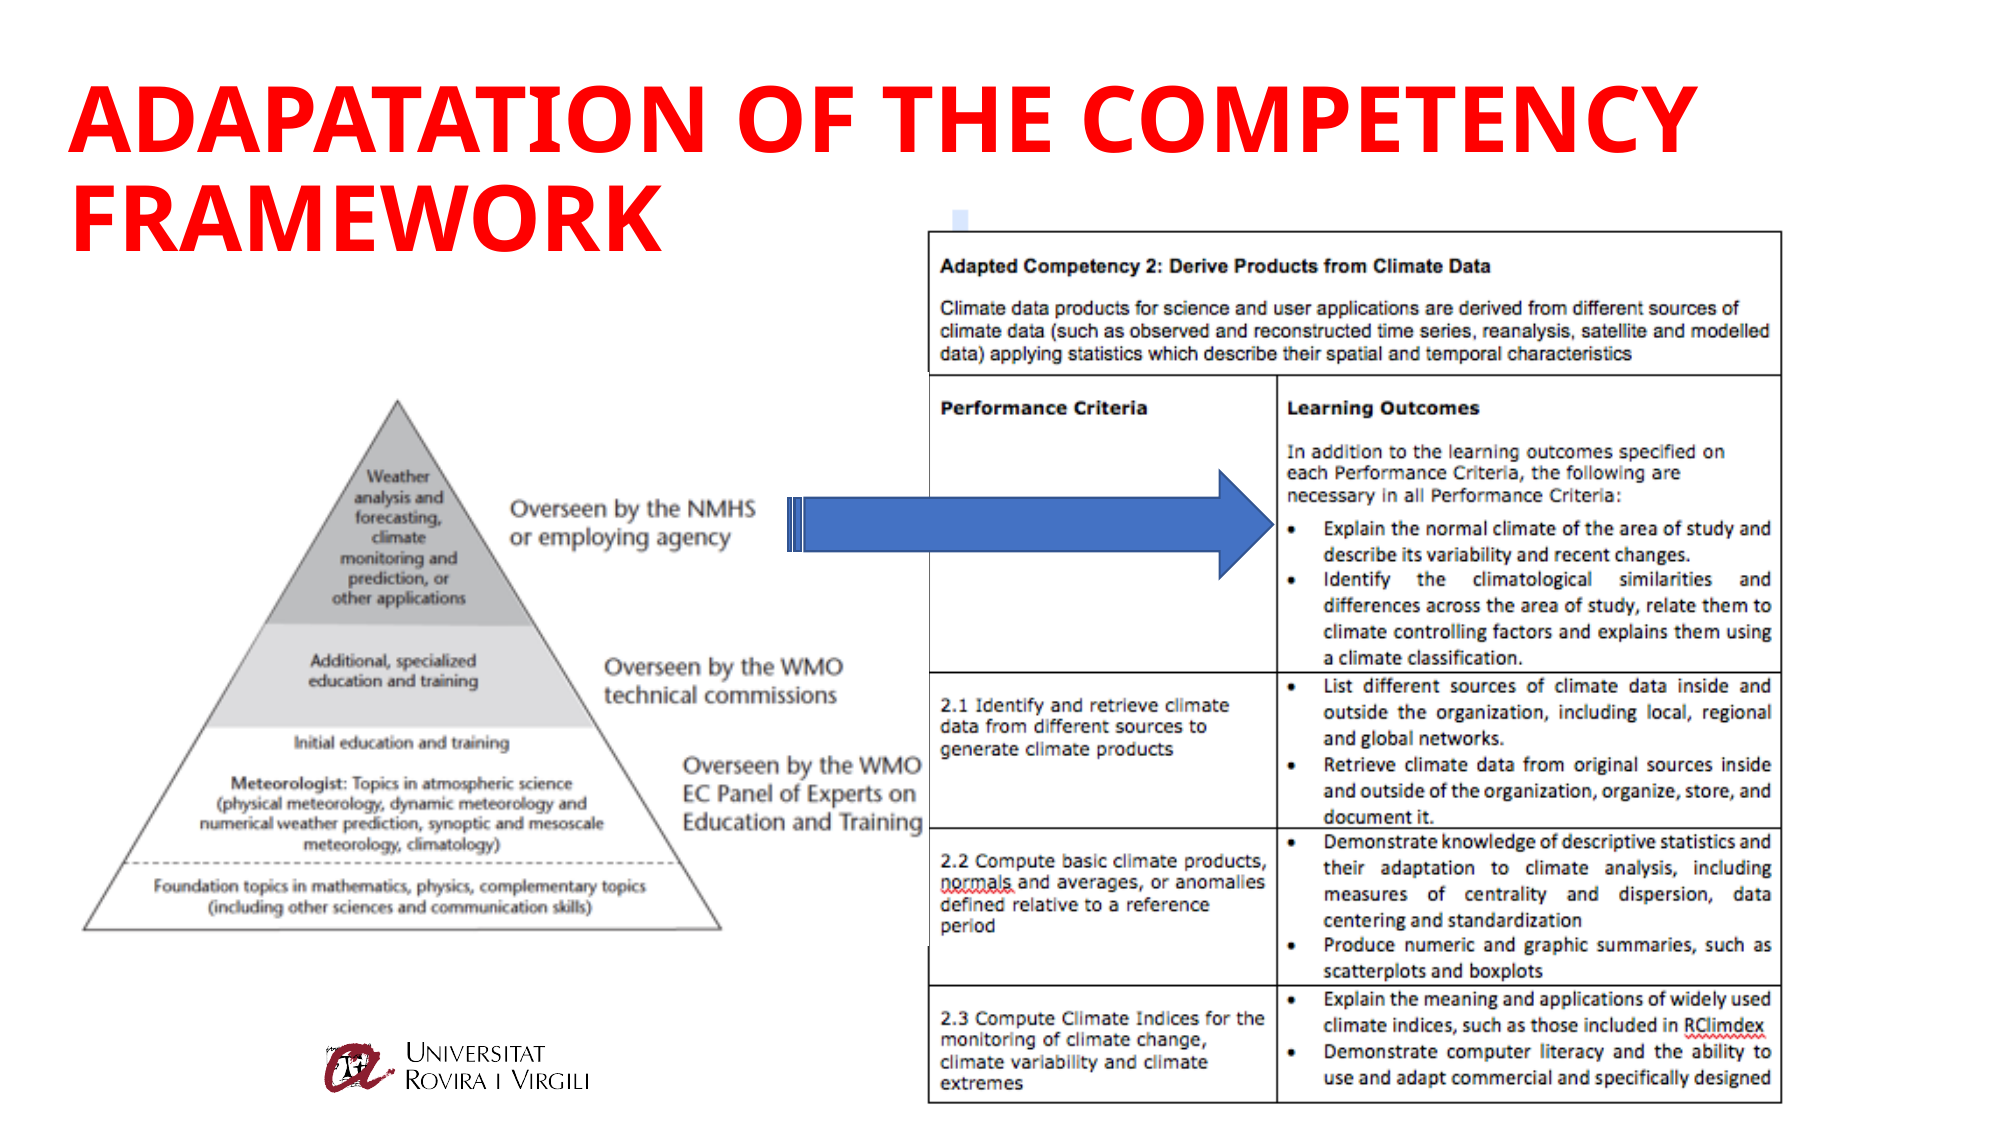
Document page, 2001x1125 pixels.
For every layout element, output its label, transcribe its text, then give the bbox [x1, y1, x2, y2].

title Adapatation of the Competency Framework [53, 63, 1950, 281]
picture [324, 1042, 588, 1093]
picture [80, 205, 1800, 1125]
